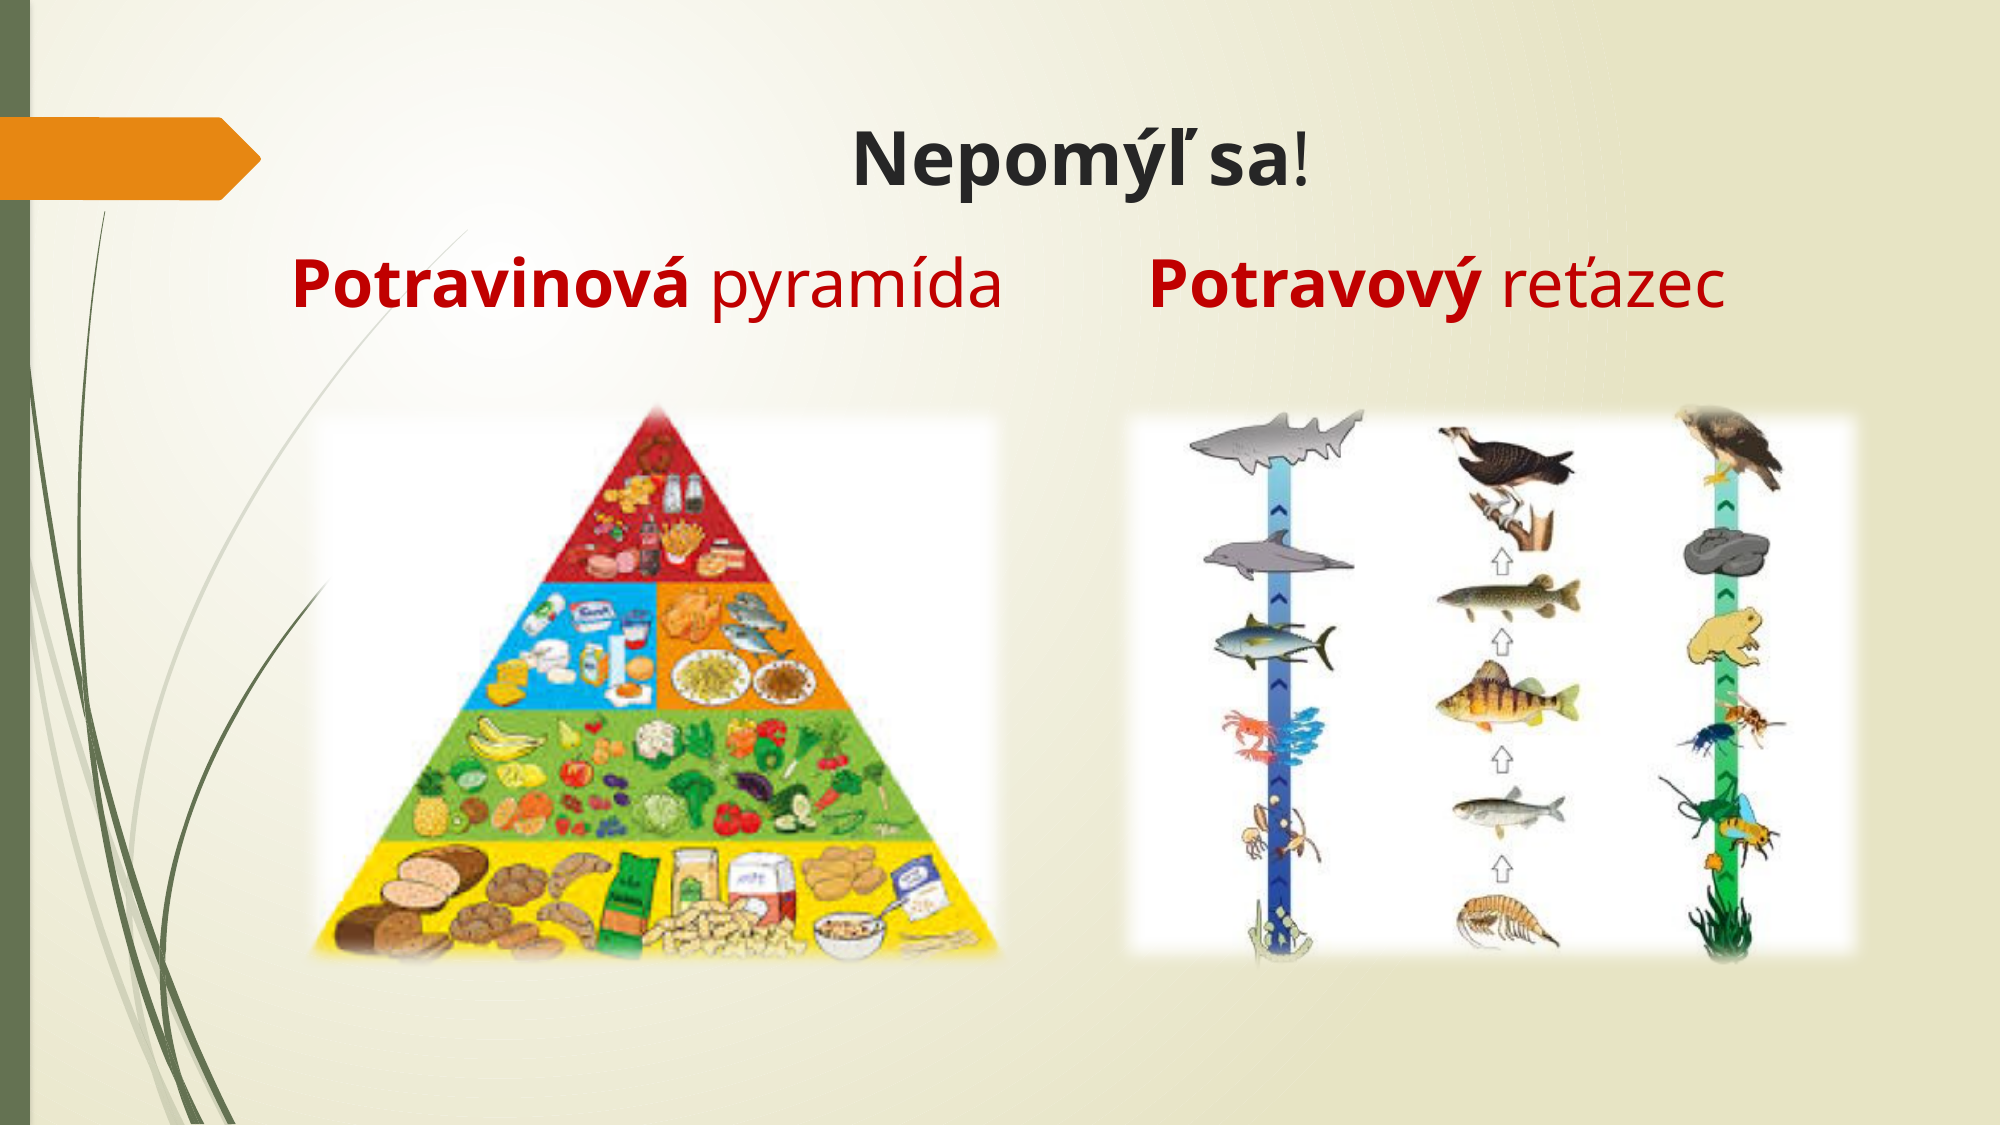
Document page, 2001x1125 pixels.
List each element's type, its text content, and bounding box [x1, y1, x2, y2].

list Potravový reťazec [1132, 232, 1888, 969]
list Potravinová pyramída [275, 232, 1132, 970]
picture [297, 398, 1016, 969]
picture [1110, 398, 1873, 971]
title Nepomýľ sa! [275, 102, 1888, 232]
